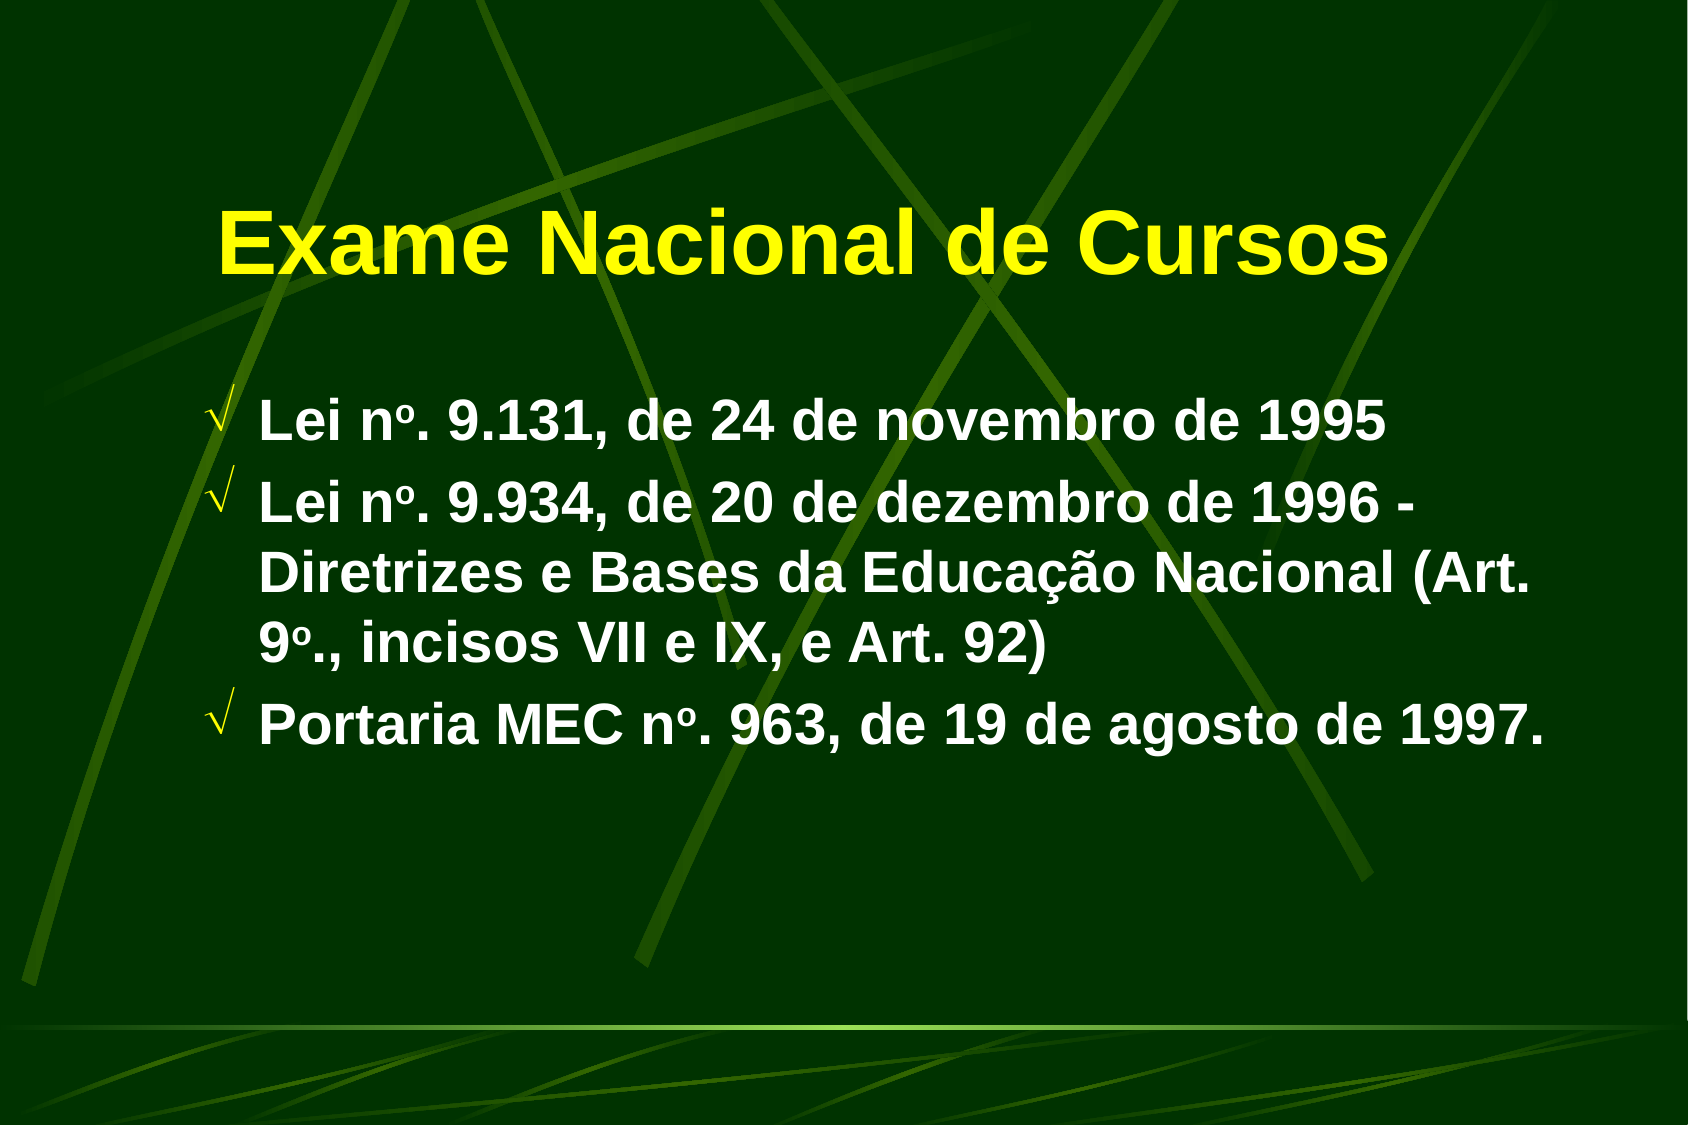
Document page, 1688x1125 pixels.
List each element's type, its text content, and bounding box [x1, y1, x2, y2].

title Exame Nacional de Cursos [87, 174, 1522, 300]
list Lei no. 9.131, de 24 de novembro de 1995 Lei no. 9.934, de 20 de dezembro de 1996 - Diretrizes e Bases da Educação Nacional (Art. 9o., incisos VII e IX, e Art. 92) Portaria MEC no. 963, de 19 de agosto de 1997. [187, 375, 1622, 1050]
